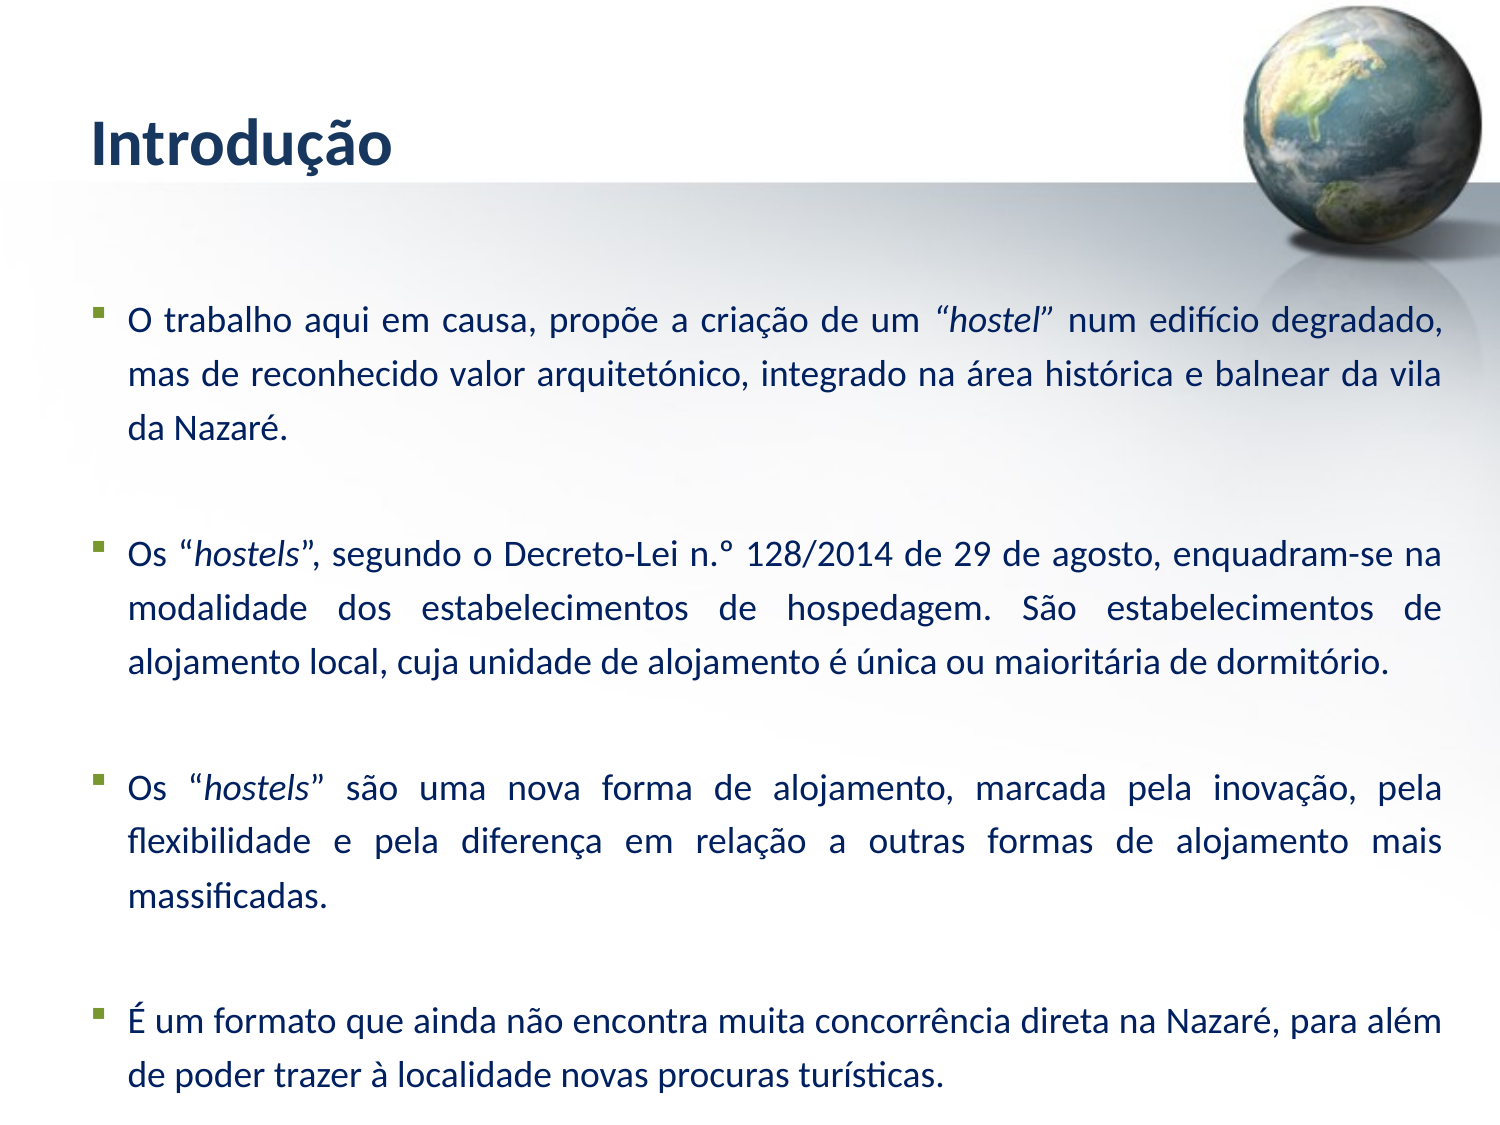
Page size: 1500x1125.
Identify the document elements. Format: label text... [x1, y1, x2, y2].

picture [0, 0, 1500, 1125]
text_box Introdução [74, 45, 1425, 233]
list O trabalho aqui em causa, propõe a criação de um “hostel” num edifício degradado, mas de reconhecido valor arquitetónico, integrado na área histórica e balnear da vila da Nazaré. Os “hostels”, segundo o Decreto-Lei n.º 128/2014 de 29 de agosto, enquadram-se na modalidade dos estabelecimentos de hospedagem. São estabelecimentos de alojamento local, cuja unidade de alojamento é única ou maioritária de dormitório. Os “hostels” são uma nova forma de alojamento, marcada pela inovação, pela flexibilidade e pela diferença em relação a outras formas de alojamento mais massificadas. É um formato que ainda não encontra muita concorrência direta na Nazaré, para além de poder trazer à localidade novas procuras turísticas. [75, 278, 1459, 1101]
